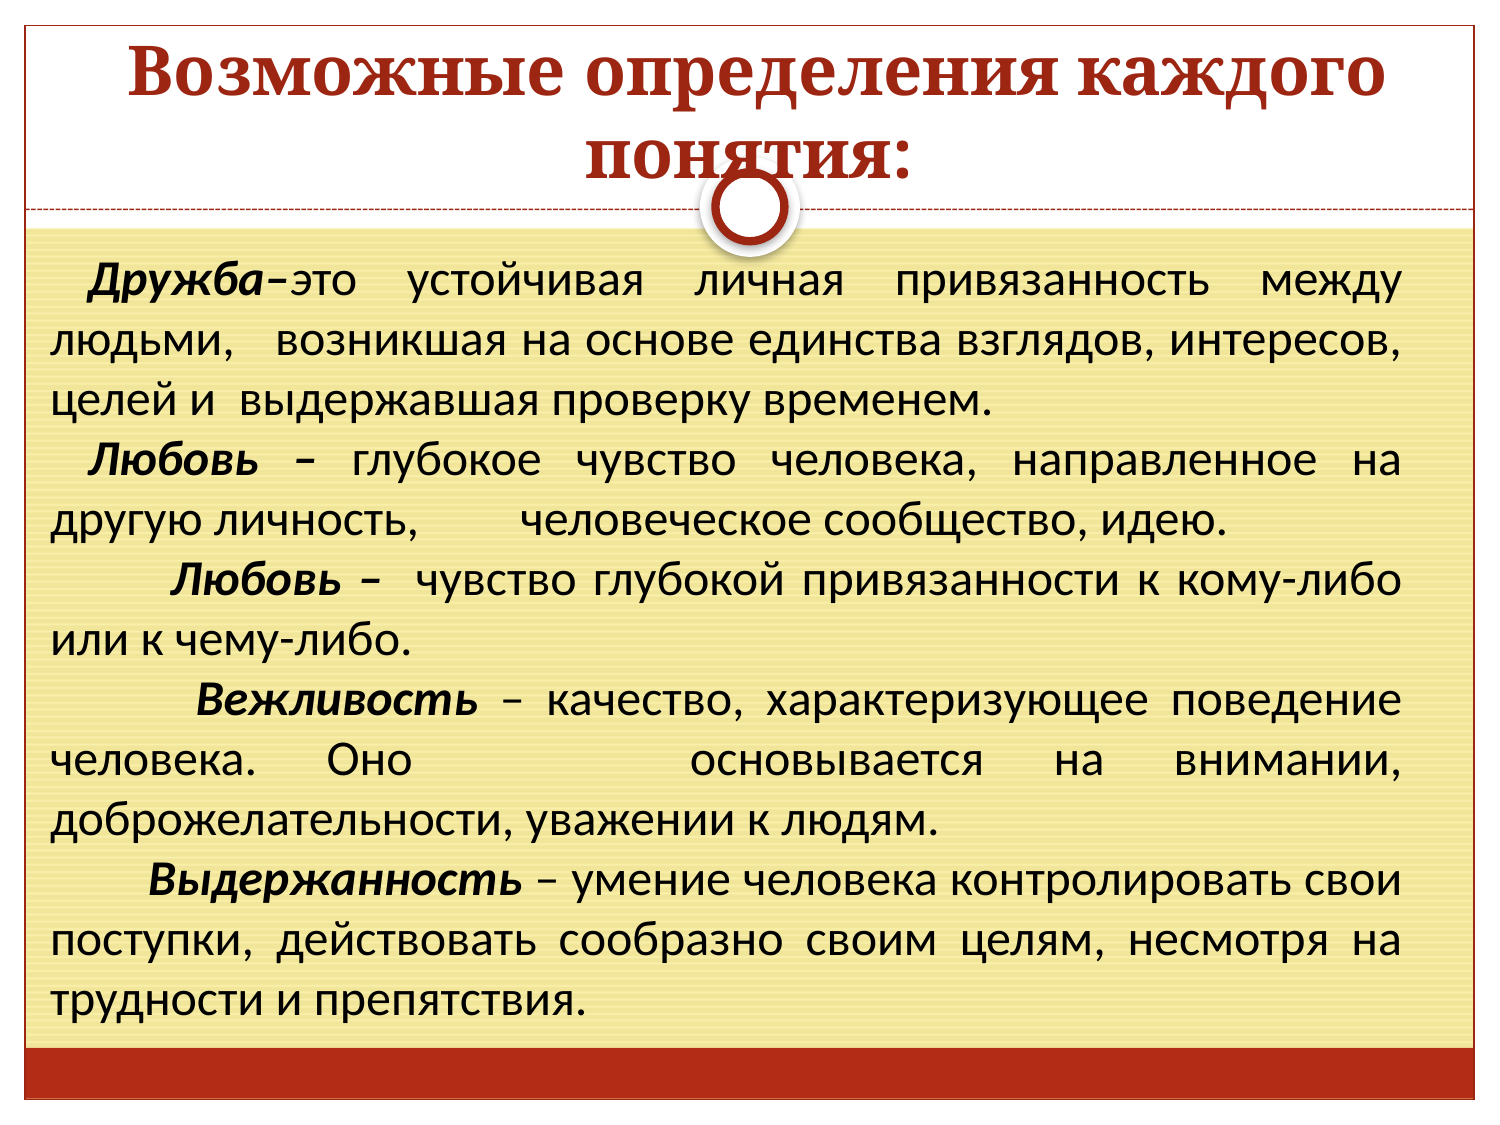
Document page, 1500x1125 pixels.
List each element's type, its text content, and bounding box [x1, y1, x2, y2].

title Возможные определения каждого понятия: [49, 0, 1450, 200]
text_box Дружба–это устойчивая личная привязанность между людьми, возникшая на основе единства взглядов, интересов, целей и выдержавшая проверку временем. Любовь – глубокое чувство человека, направленное на другую личность, человеческое сообщество, идею. Любовь – чувство глубокой привязанности к кому-либо или к чему-либо. Вежливость – качество, характеризующее поведение человека. Оно основывается на внимании, доброжелательности, уважении к людям. Выдержанность – умение человека контролировать свои поступки, действовать сообразно своим целям, несмотря на трудности и препятствия. [35, 238, 1418, 1034]
